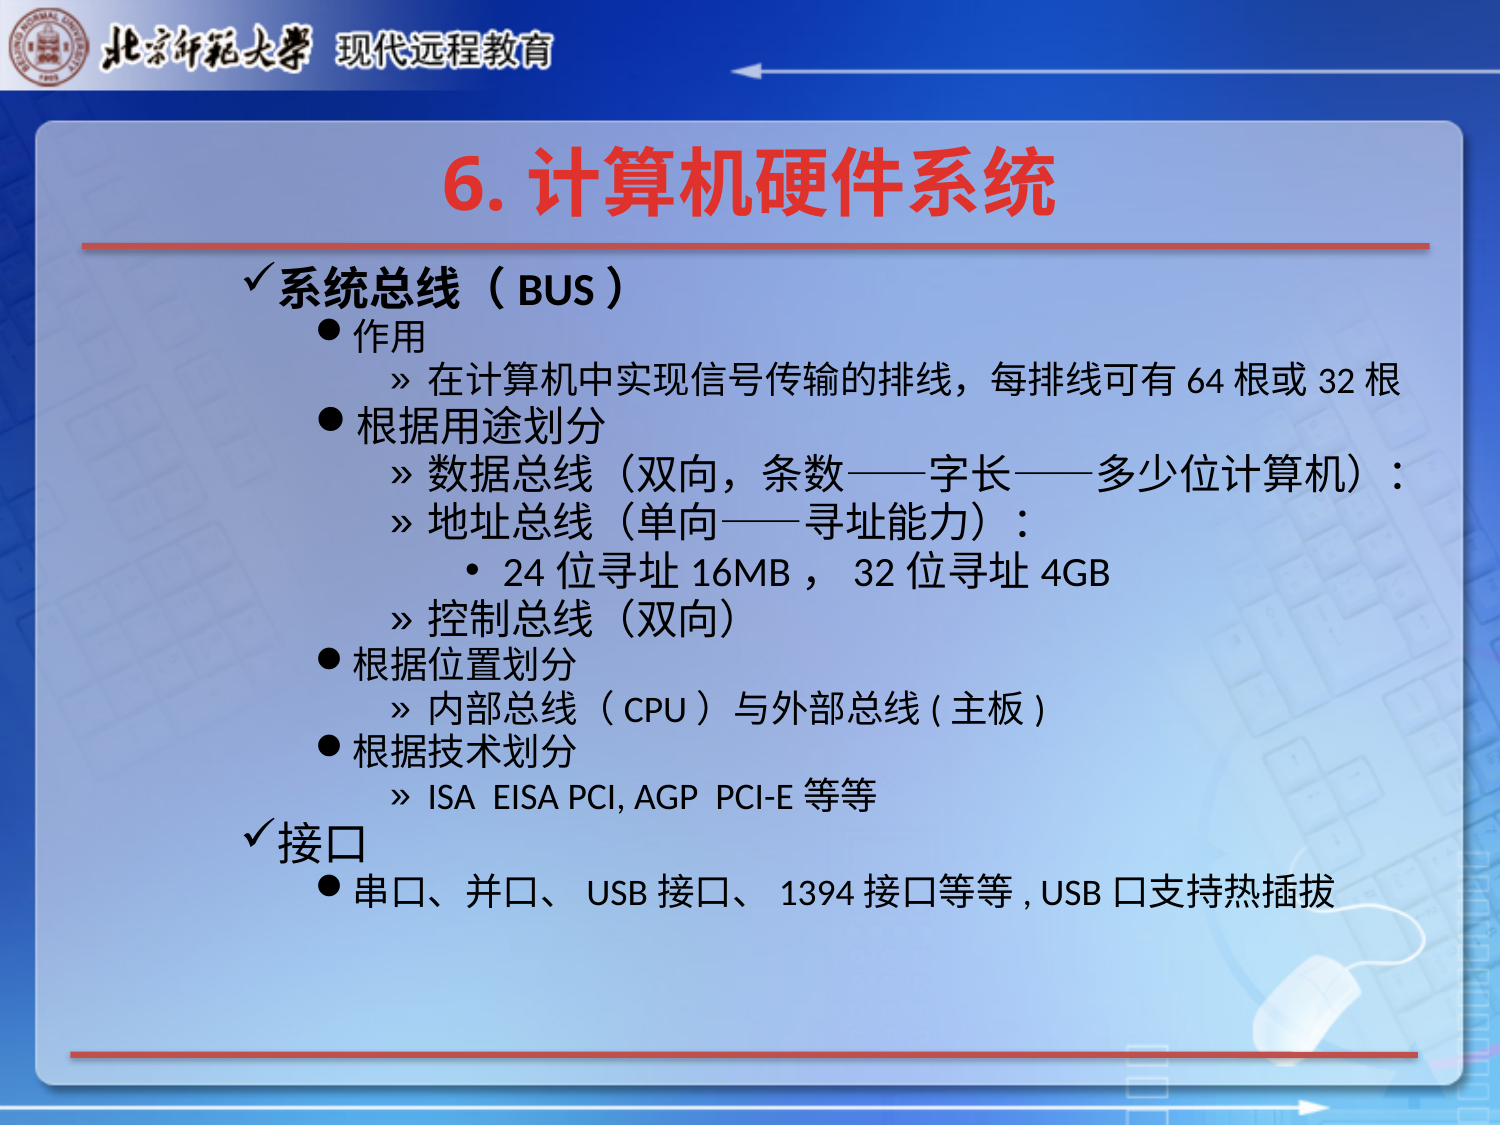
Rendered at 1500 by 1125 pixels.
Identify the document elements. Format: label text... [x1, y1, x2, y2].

list 系统总线（BUS） 作用 在计算机中实现信号传输的排线，每排线可有64根或32根 根据用途划分 数据总线（双向，条数——字长——多少位计算机）： 地址总线（单向——寻址能力）： 24位寻址16MB，32位寻址4GB 控制总线（双向） 根据位置划分 内部总线（CPU）与外部总线(主板) 根据技术划分 ISA EISA PCI, AGP PCI-E等等 接口 串口、并口、USB接口、1394接口等等, USB口支持热插拔 [75, 262, 1425, 1125]
title 6.计算机硬件系统 [75, 128, 1425, 233]
picture [0, 0, 1500, 1125]
